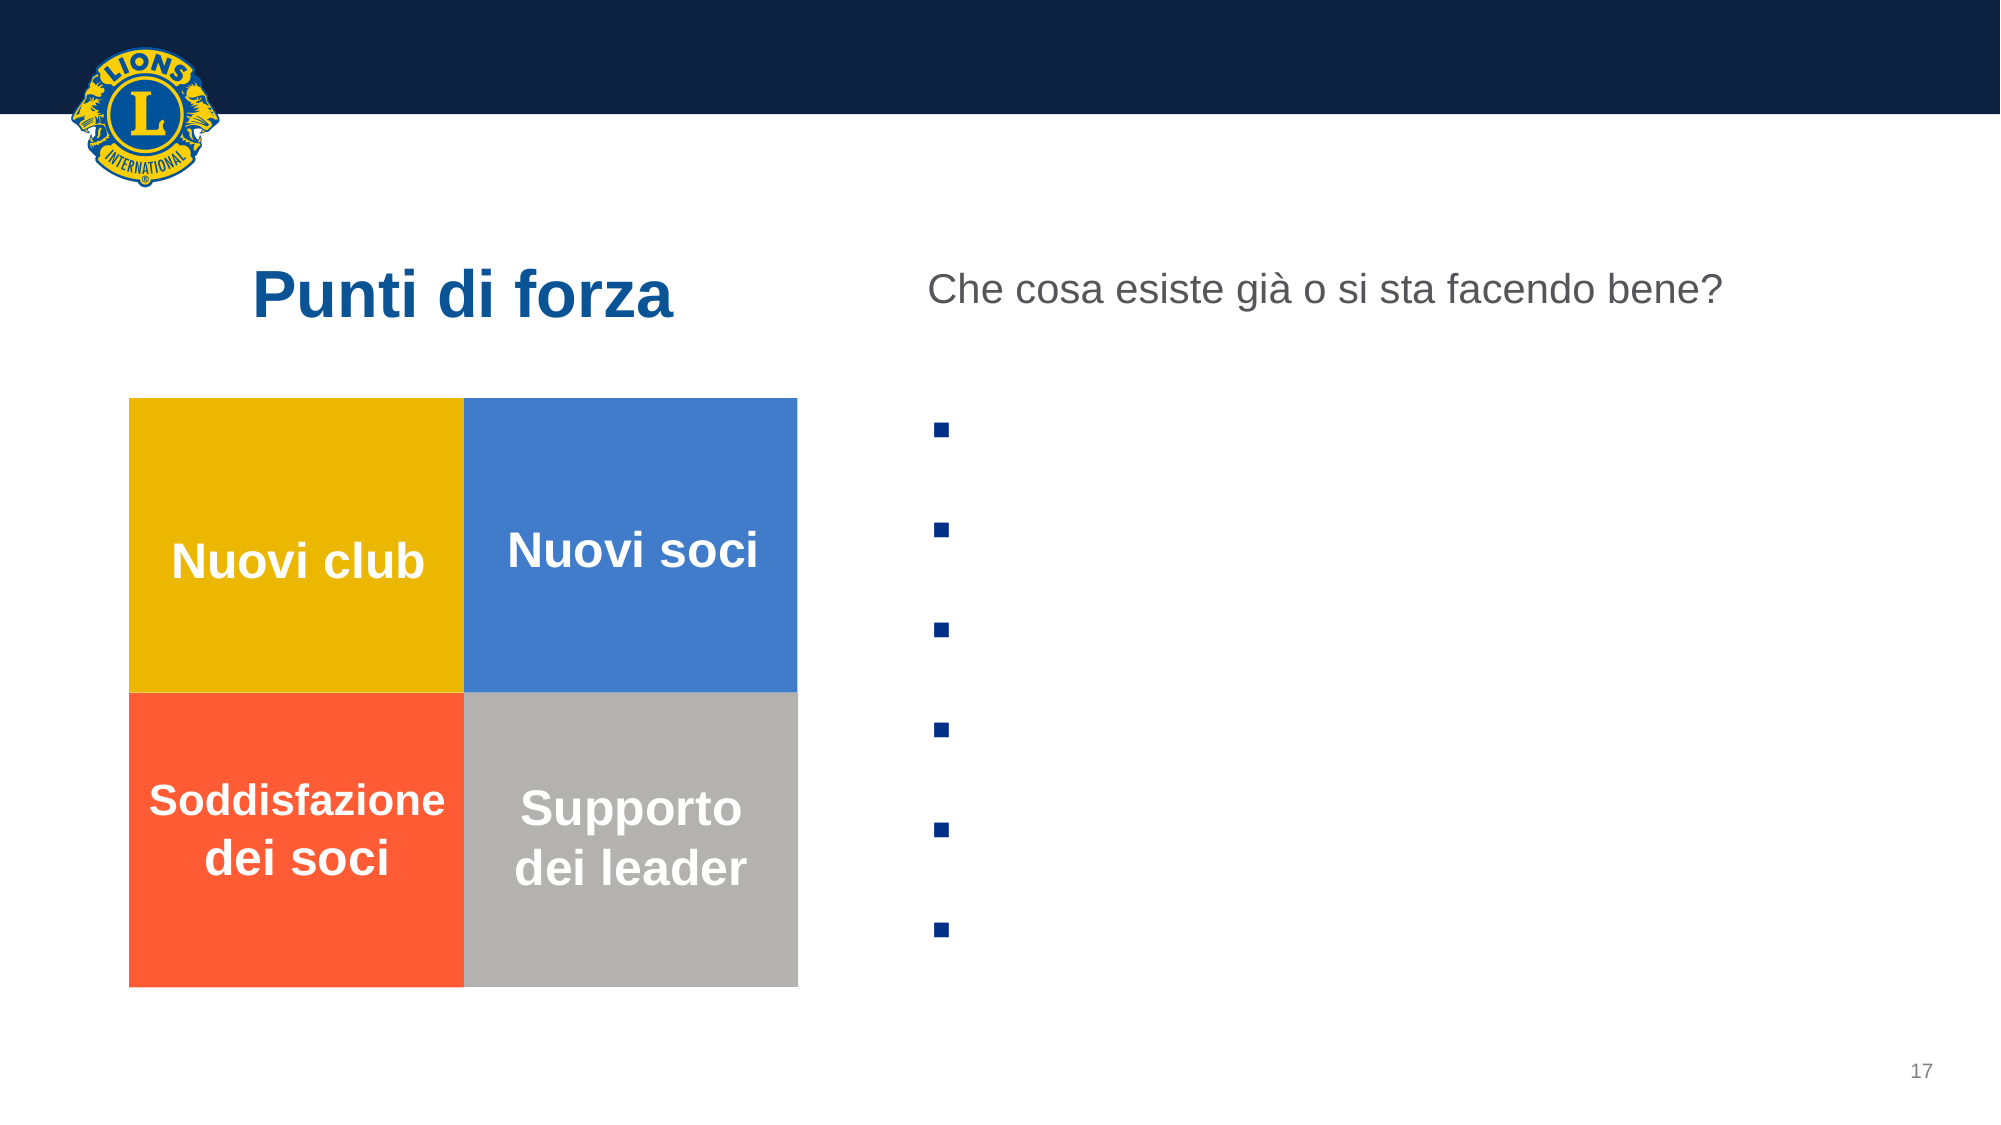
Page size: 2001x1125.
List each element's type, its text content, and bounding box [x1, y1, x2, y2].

text_box Punti di forza [115, 227, 811, 365]
text_box [0, 0, 2000, 116]
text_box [128, 397, 801, 988]
text_box Che cosa esiste già o si sta facendo bene? [912, 260, 1913, 399]
picture [62, 34, 223, 195]
text_box [915, 369, 1780, 1105]
